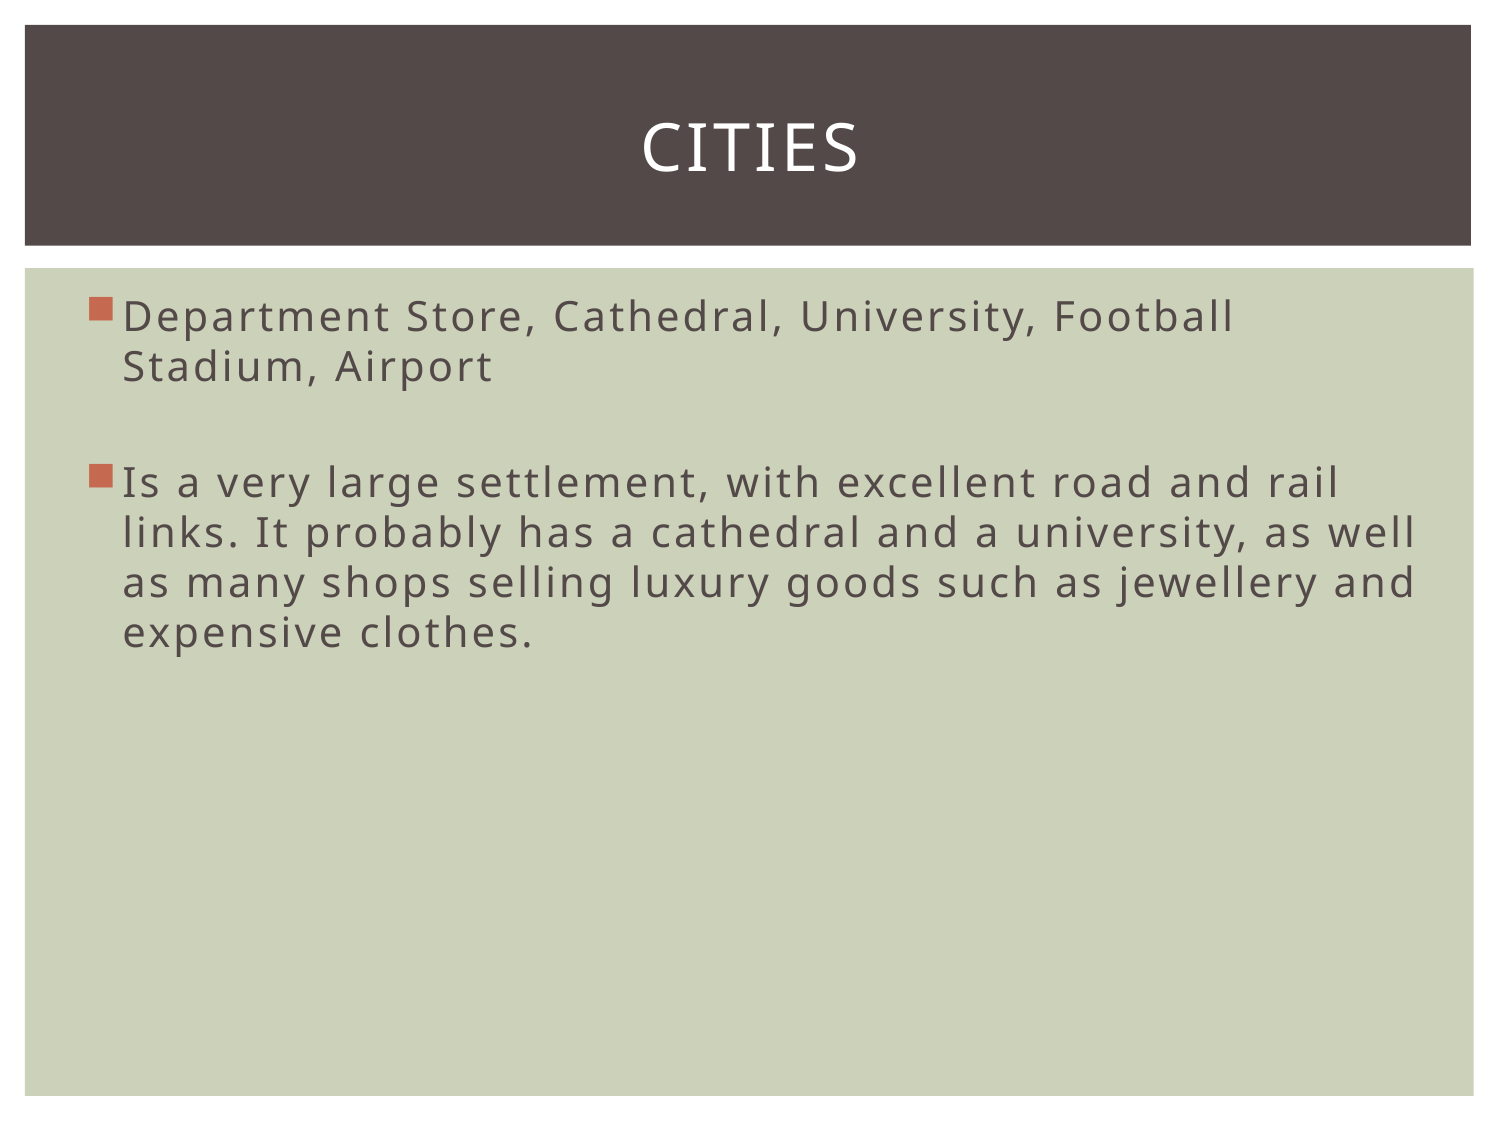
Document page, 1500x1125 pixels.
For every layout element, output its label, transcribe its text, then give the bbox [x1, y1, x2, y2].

list Department Store, Cathedral, University, Football Stadium, Airport Is a very large settlement, with excellent road and rail links. It probably has a cathedral and a university, as well as many shops selling luxury goods such as jewellery and expensive clothes. [62, 281, 1442, 1005]
title cities [62, 58, 1438, 232]
